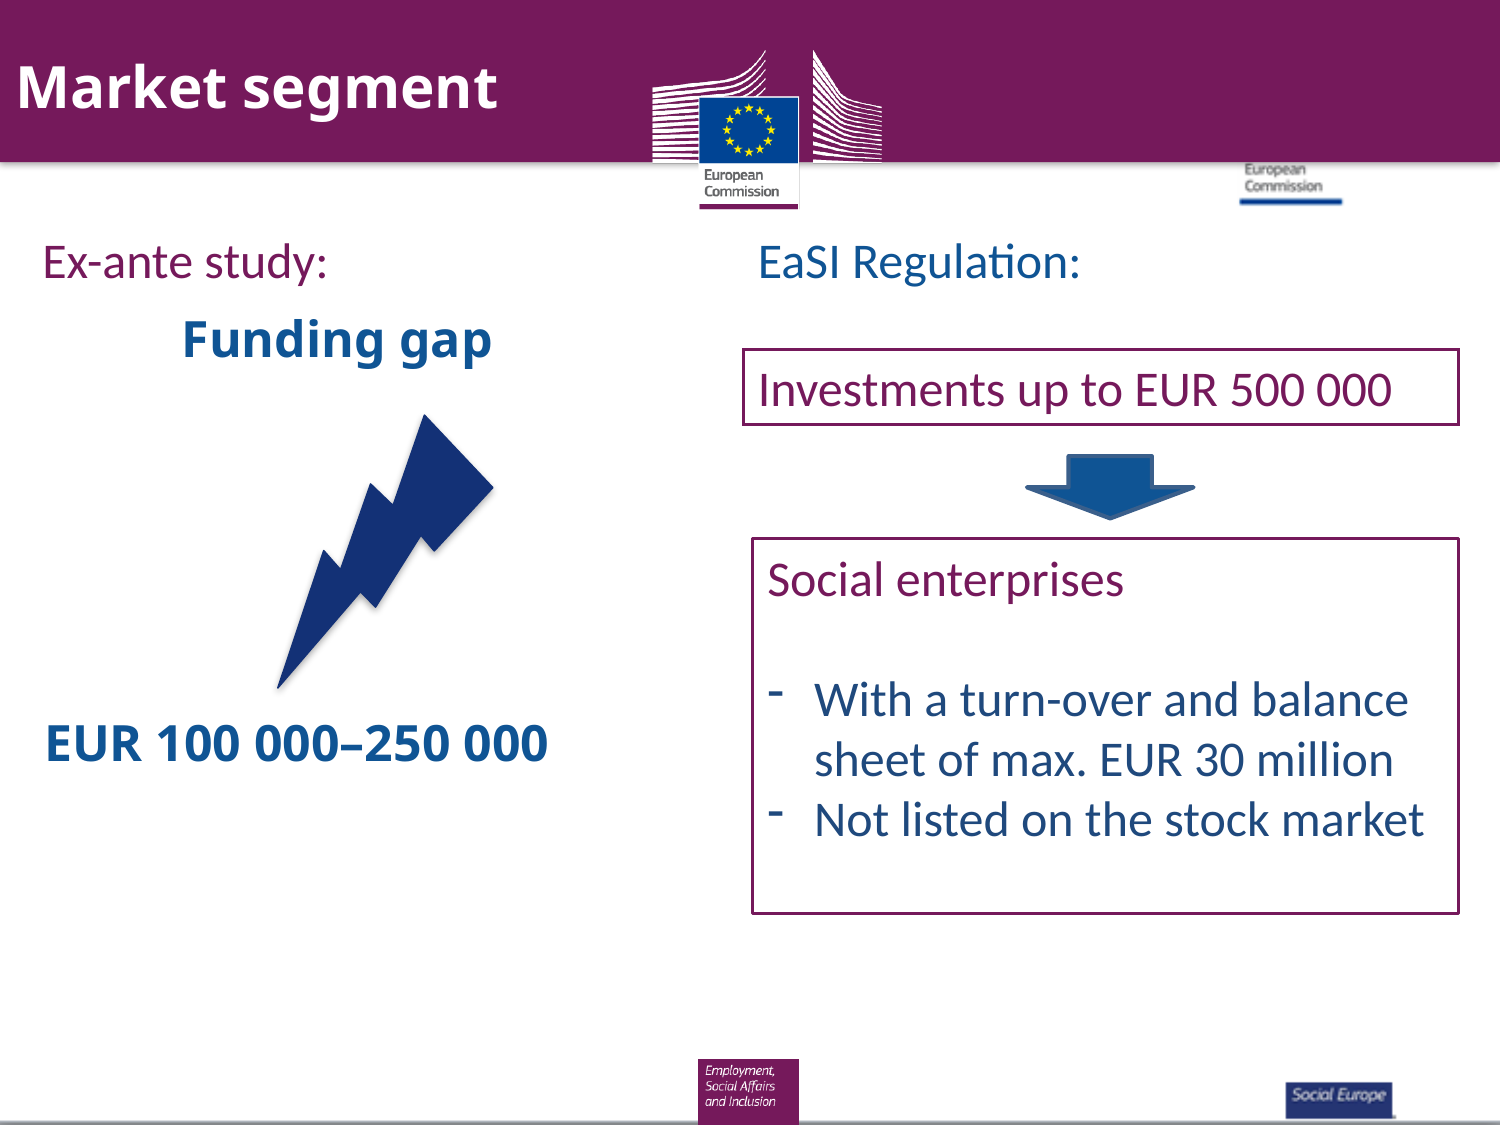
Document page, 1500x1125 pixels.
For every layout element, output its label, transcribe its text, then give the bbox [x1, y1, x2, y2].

picture [0, 128, 1500, 1125]
text_box EUR 100 000–250 000 [29, 704, 703, 779]
text_box Investments up to EUR 500 000 [743, 349, 1459, 425]
text_box Social enterprises With a turn-over and balance sheet of max. EUR 30 million Not listed on the stock market [752, 538, 1459, 914]
text_box Funding gap [166, 300, 604, 375]
text_box [1026, 456, 1194, 519]
text_box EaSI Regulation: [743, 221, 1436, 296]
text_box [277, 414, 494, 689]
text_box Market segment [0, 42, 1483, 128]
text_box Ex-ante study: [27, 221, 383, 296]
